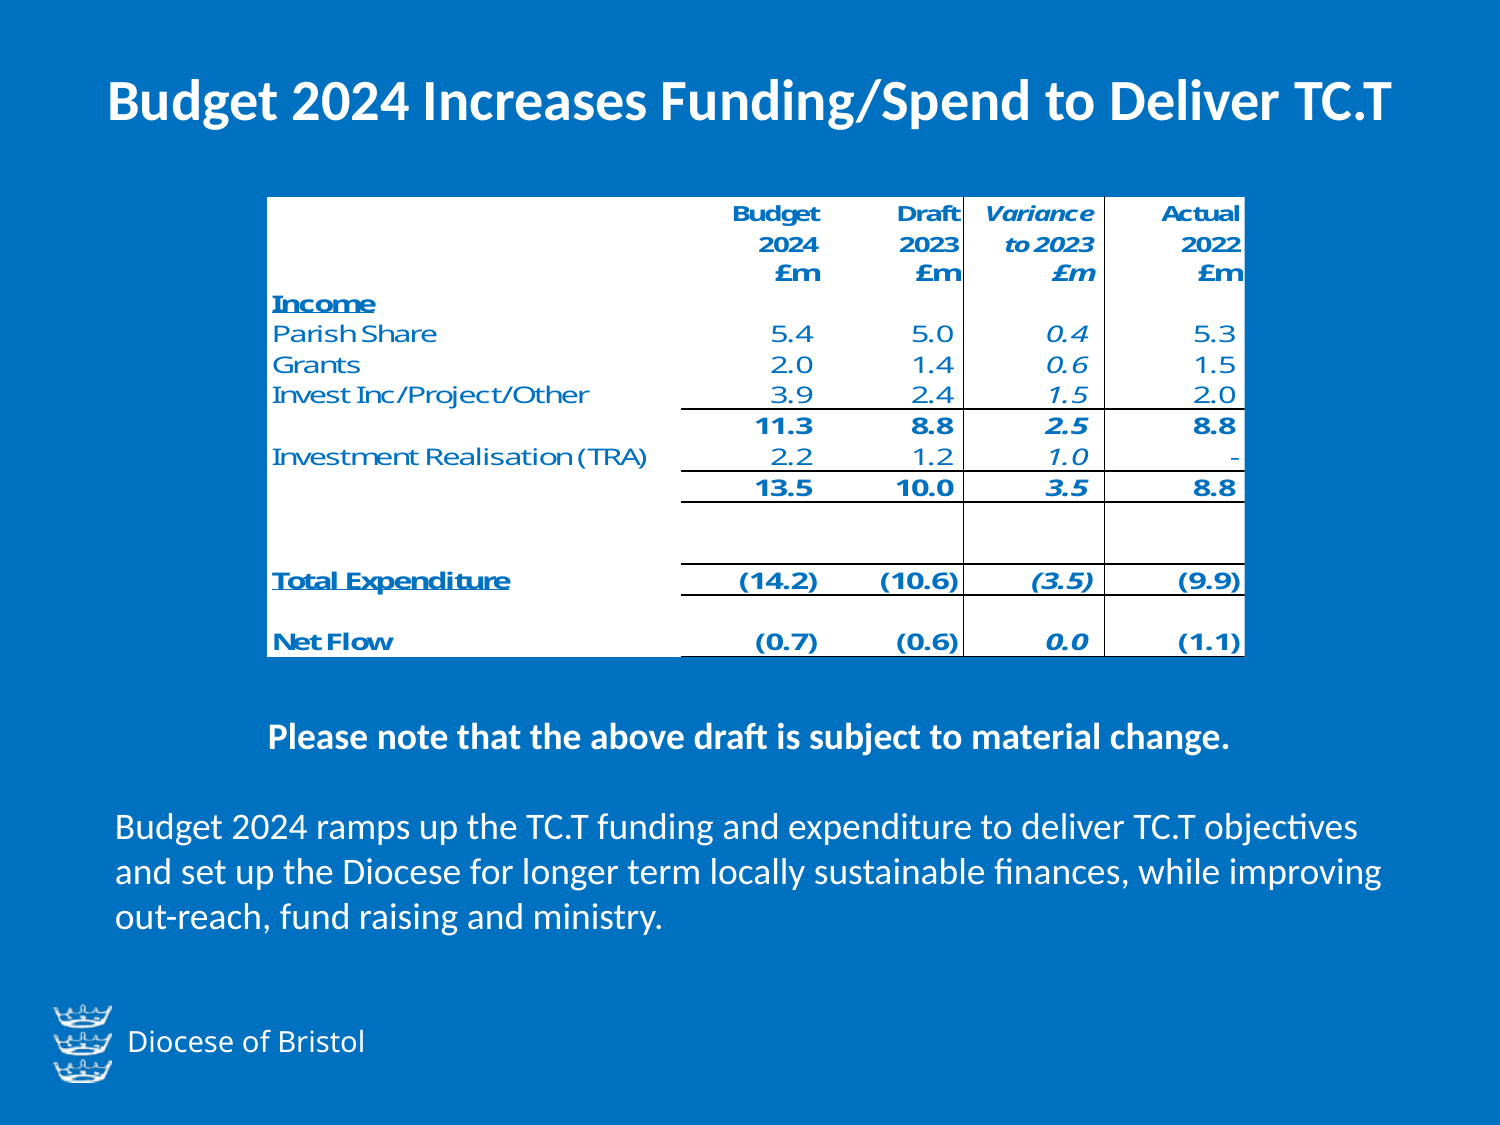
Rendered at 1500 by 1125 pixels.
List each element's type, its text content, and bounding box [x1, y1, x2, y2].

title Budget 2024 Increases Funding/Spend to Deliver TC.T [75, 45, 1425, 149]
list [265, 195, 1247, 658]
text_box Please note that the above draft is subject to material change. Budget 2024 ramps up the TC.T funding and expenditure to deliver TC.T objectives and set up the Diocese for longer term locally sustainable finances, while improving out-reach, fund raising and ministry. [100, 704, 1400, 945]
picture [53, 1004, 112, 1083]
